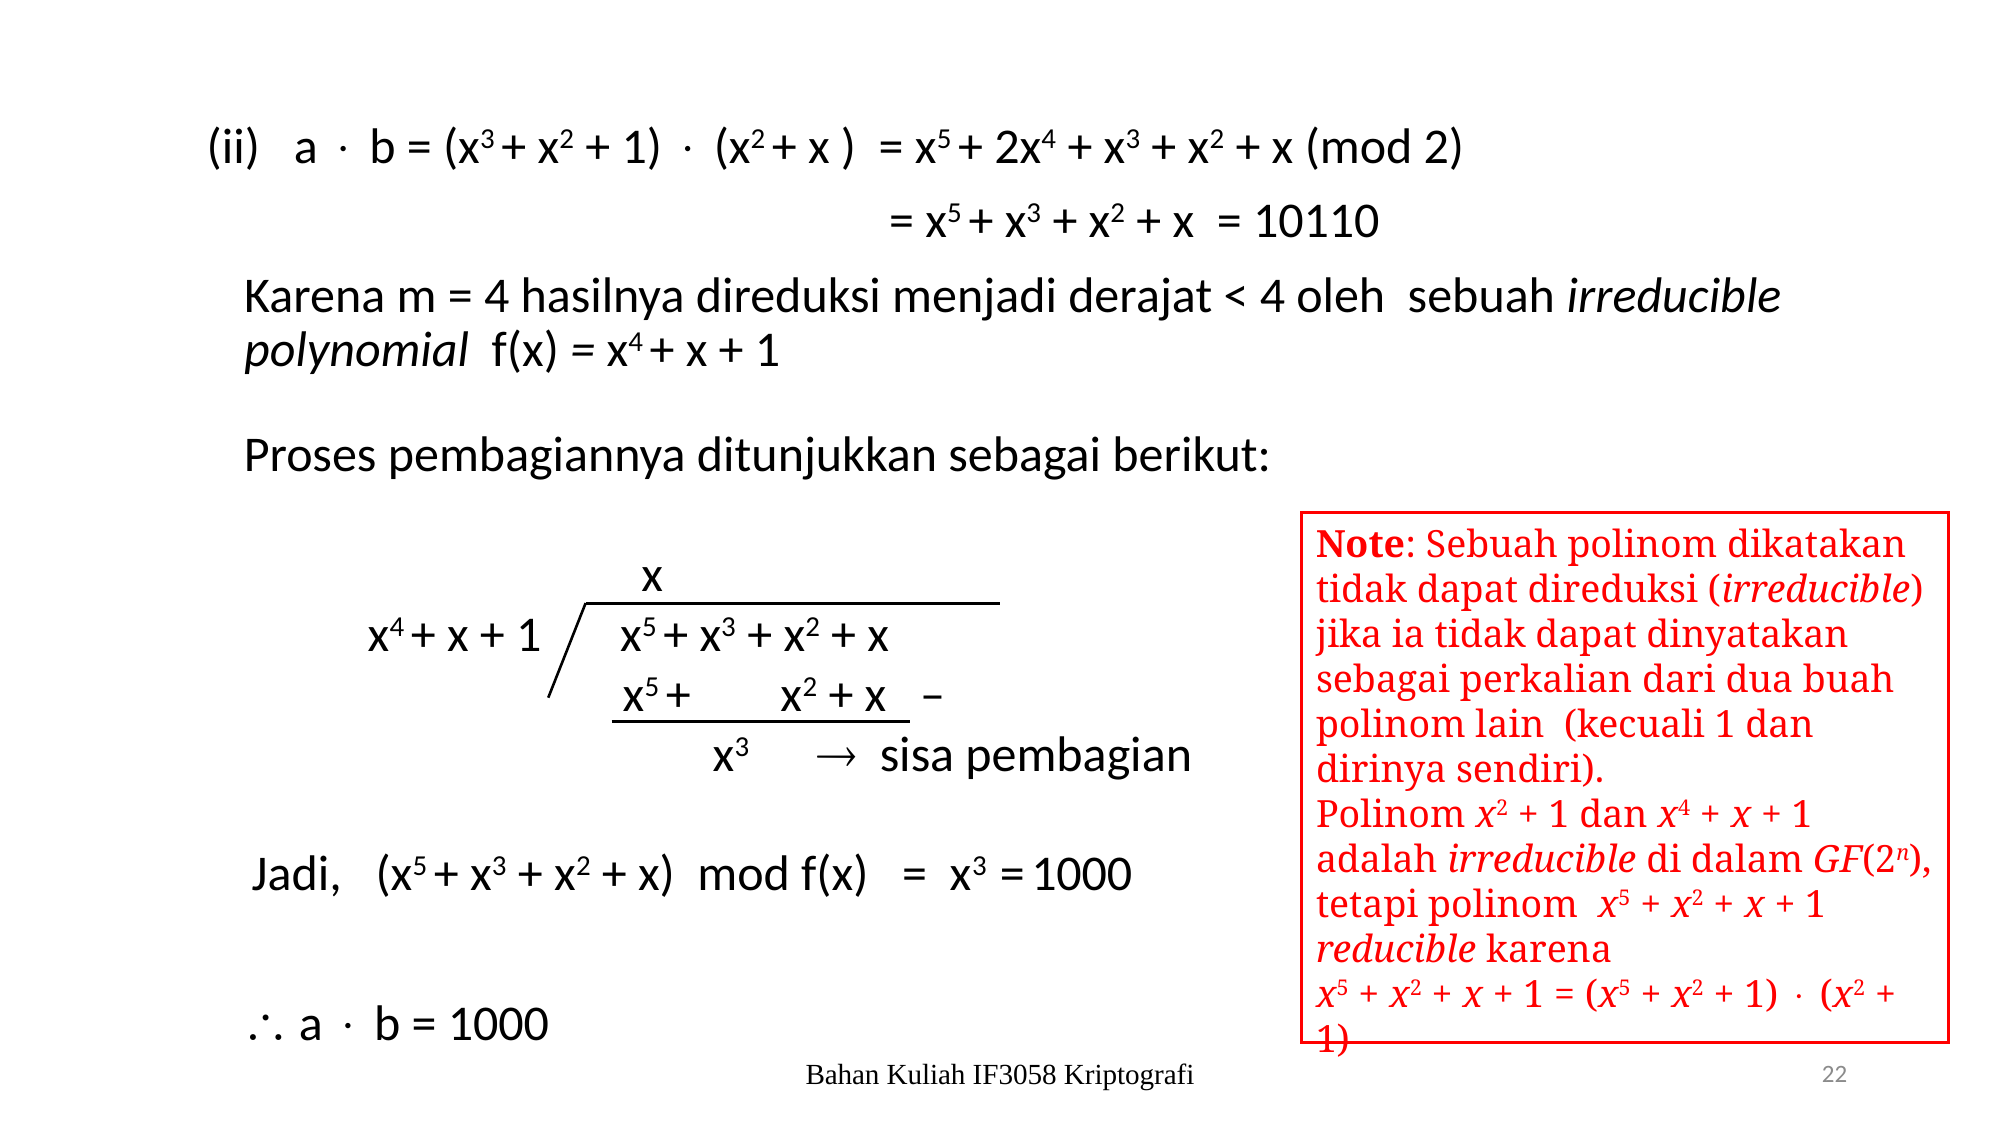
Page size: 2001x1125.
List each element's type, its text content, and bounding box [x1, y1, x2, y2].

footer Bahan Kuliah IF3058 Kriptografi [662, 1042, 1301, 1103]
list (ii) a  b = (x3 + x2 + 1)  (x2 + x ) = x5 + 2x4 + x3 + x2 + x (mod 2) = x5 + x3 + x2 + x = 10110 Karena m = 4 hasilnya direduksi menjadi derajat < 4 oleh sebuah irreducible polynomial f(x) = x4 + x + 1 Jadi, (x5 + x3 + x2 + x) mod f(x) = x3 = 1000  a  b = 1000 [191, 112, 1940, 1043]
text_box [548, 603, 586, 698]
text_box [1300, 511, 1950, 1044]
text_box Note: Sebuah polinom dikatakan tidak dapat direduksi (irreducible) jika ia tidak dapat dinyatakan sebagai perkalian dari dua buah polinom lain (kecuali 1 dan dirinya sendiri). Polinom x2 + 1 dan x4 + x + 1 adalah irreducible di dalam GF(2n), tetapi polinom x5 + x2 + x + 1 reducible karena x5 + x2 + x + 1 = (x5 + x2 + 1)  (x2 + 1) [1301, 1044, 1949, 1112]
text_box Proses pembagiannya ditunjukkan sebagai berikut: x x4 + x + 1 x5 + x3 + x2 + x x5 + x2 + x – x3  sisa pembagian [229, 413, 1499, 789]
